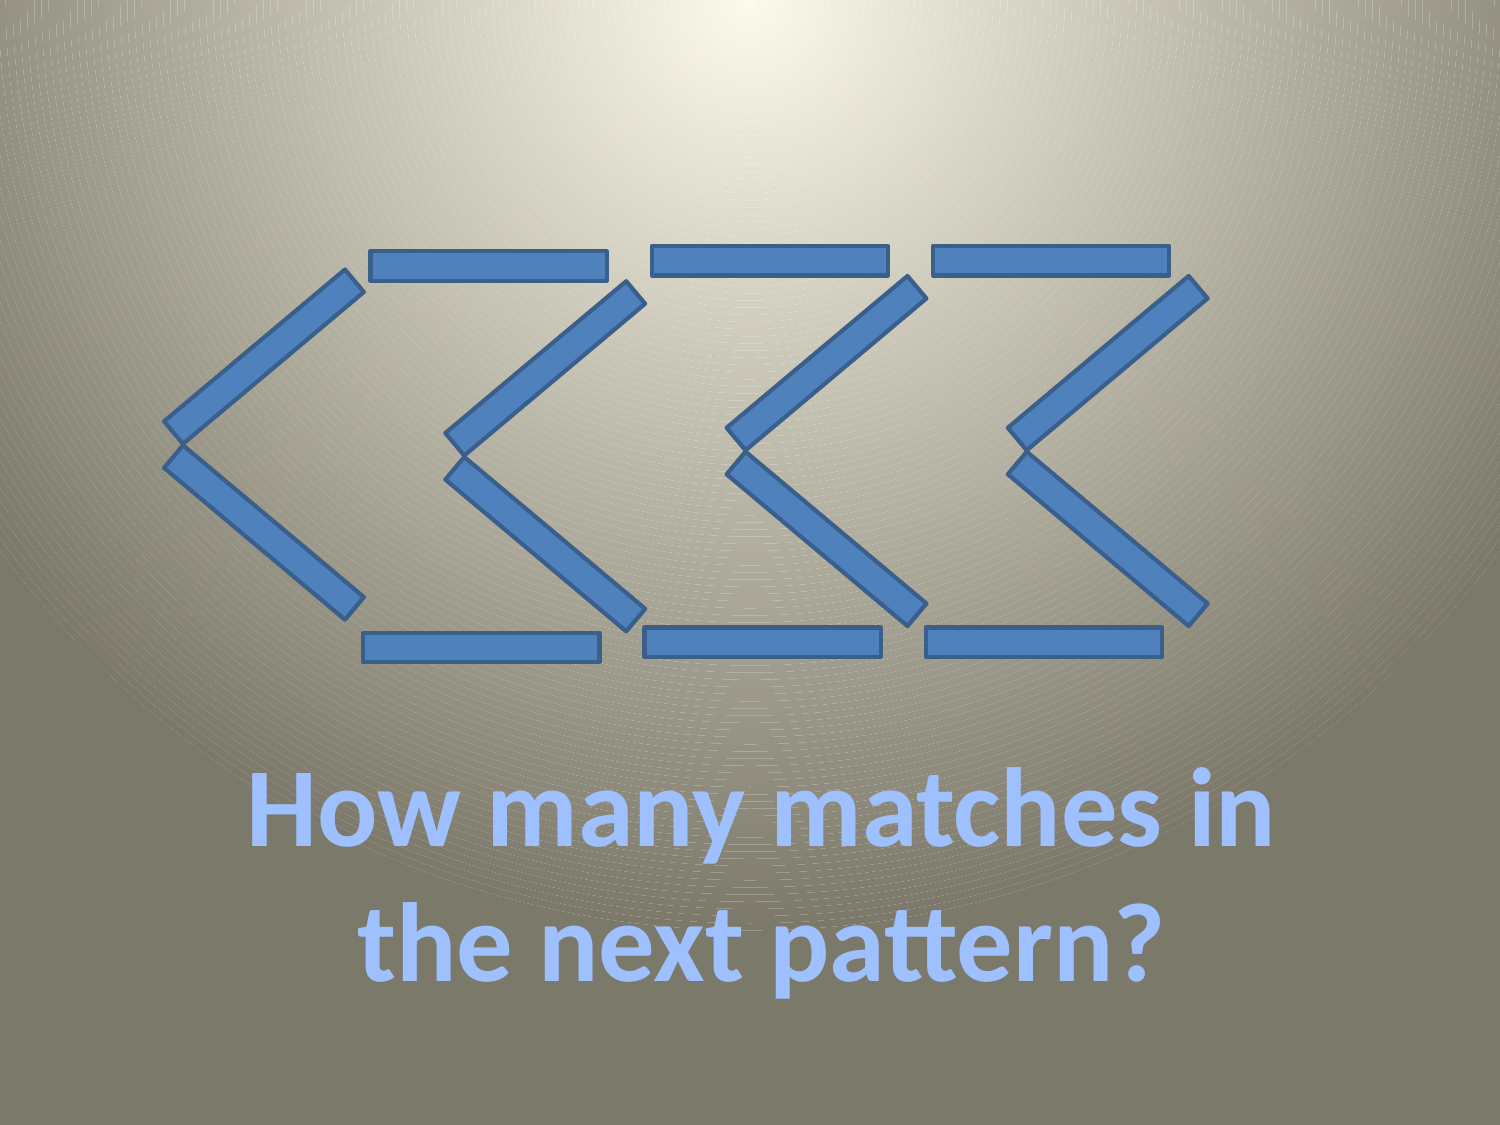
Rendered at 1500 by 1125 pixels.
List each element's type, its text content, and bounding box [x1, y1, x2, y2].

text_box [145, 251, 642, 663]
text_box How many matches in the next pattern? [187, 726, 1336, 1012]
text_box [925, 245, 1227, 658]
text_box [644, 245, 924, 658]
